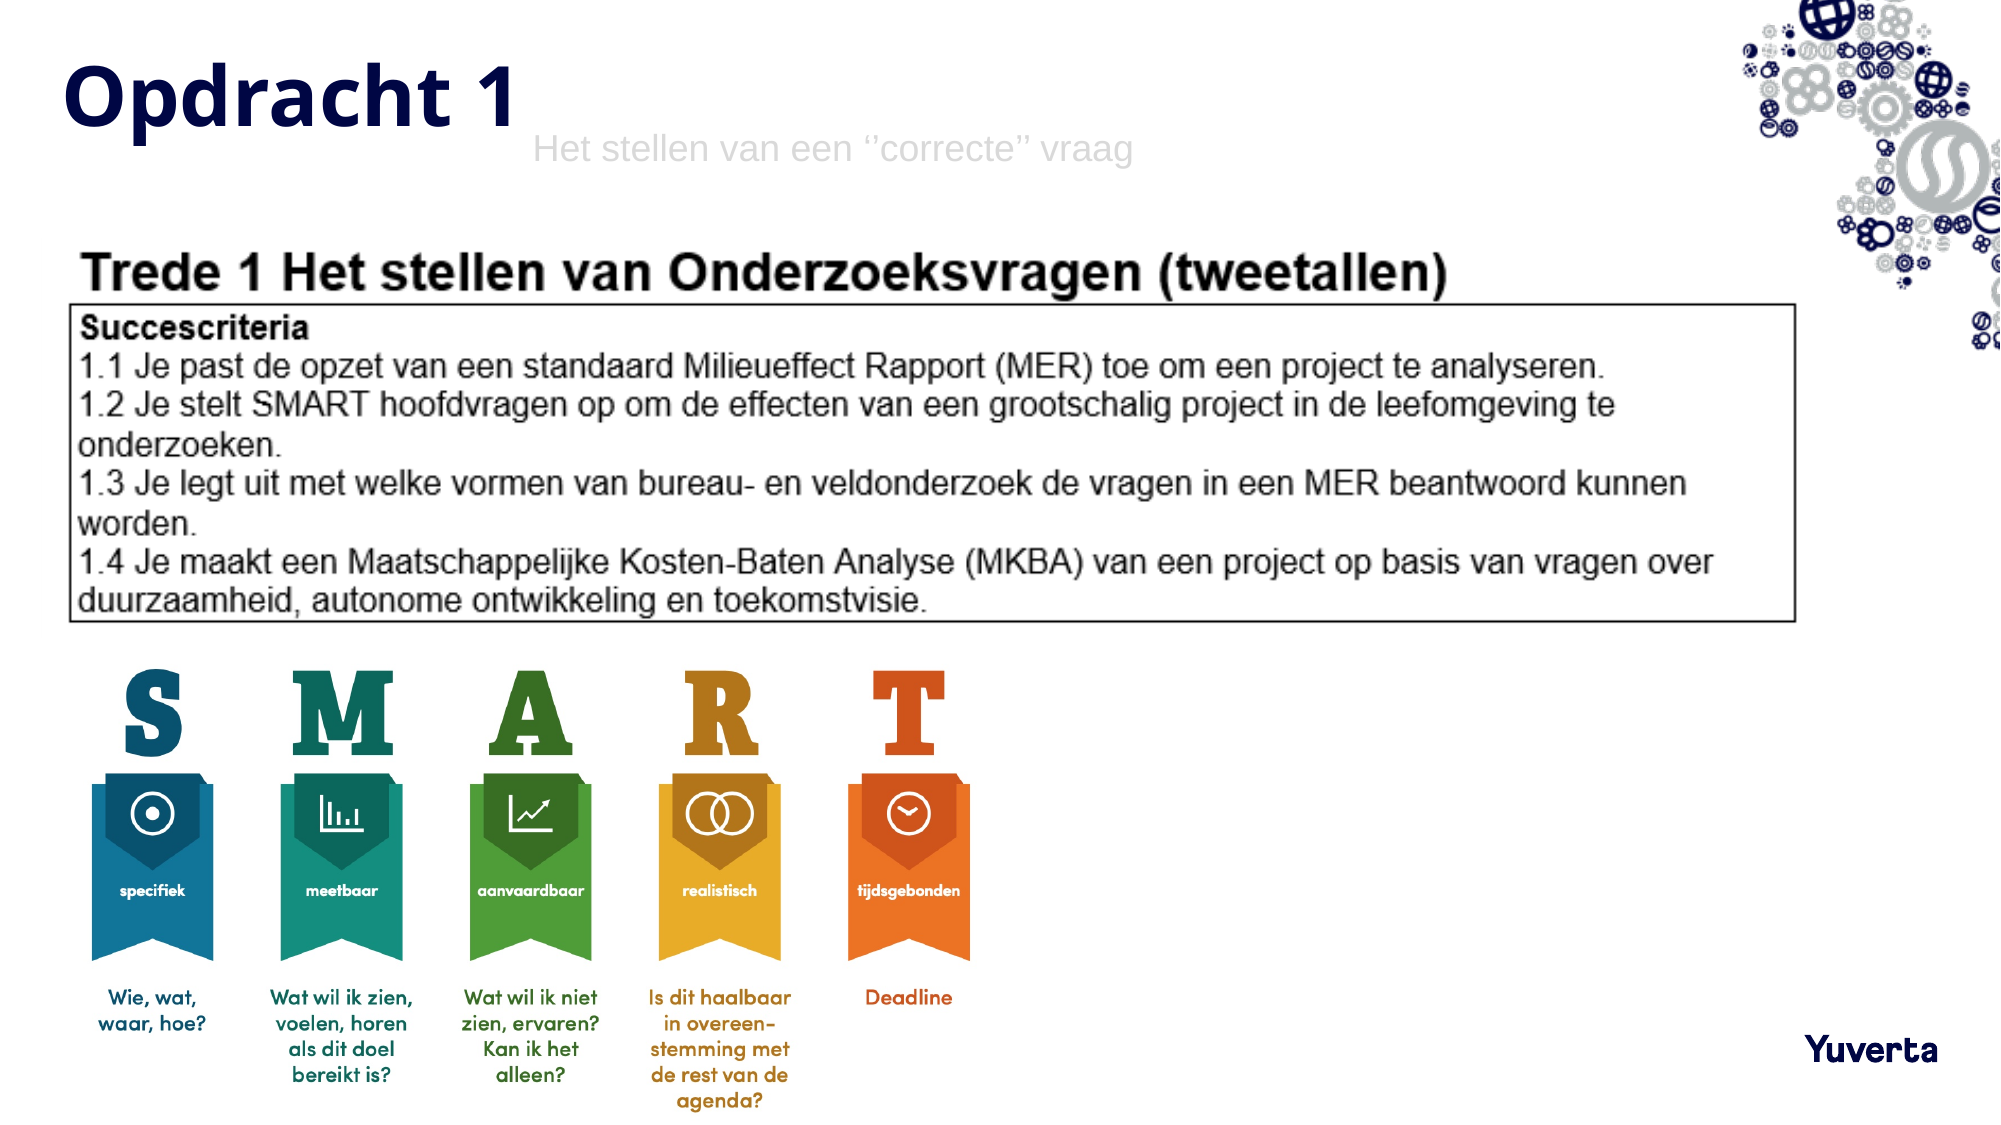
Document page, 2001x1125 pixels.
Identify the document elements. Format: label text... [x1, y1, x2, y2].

title Opdracht 1 [60, 48, 1720, 238]
picture [0, 0, 2000, 1125]
list Het stellen van een ‘’correcte’’ vraag [532, 124, 1297, 214]
